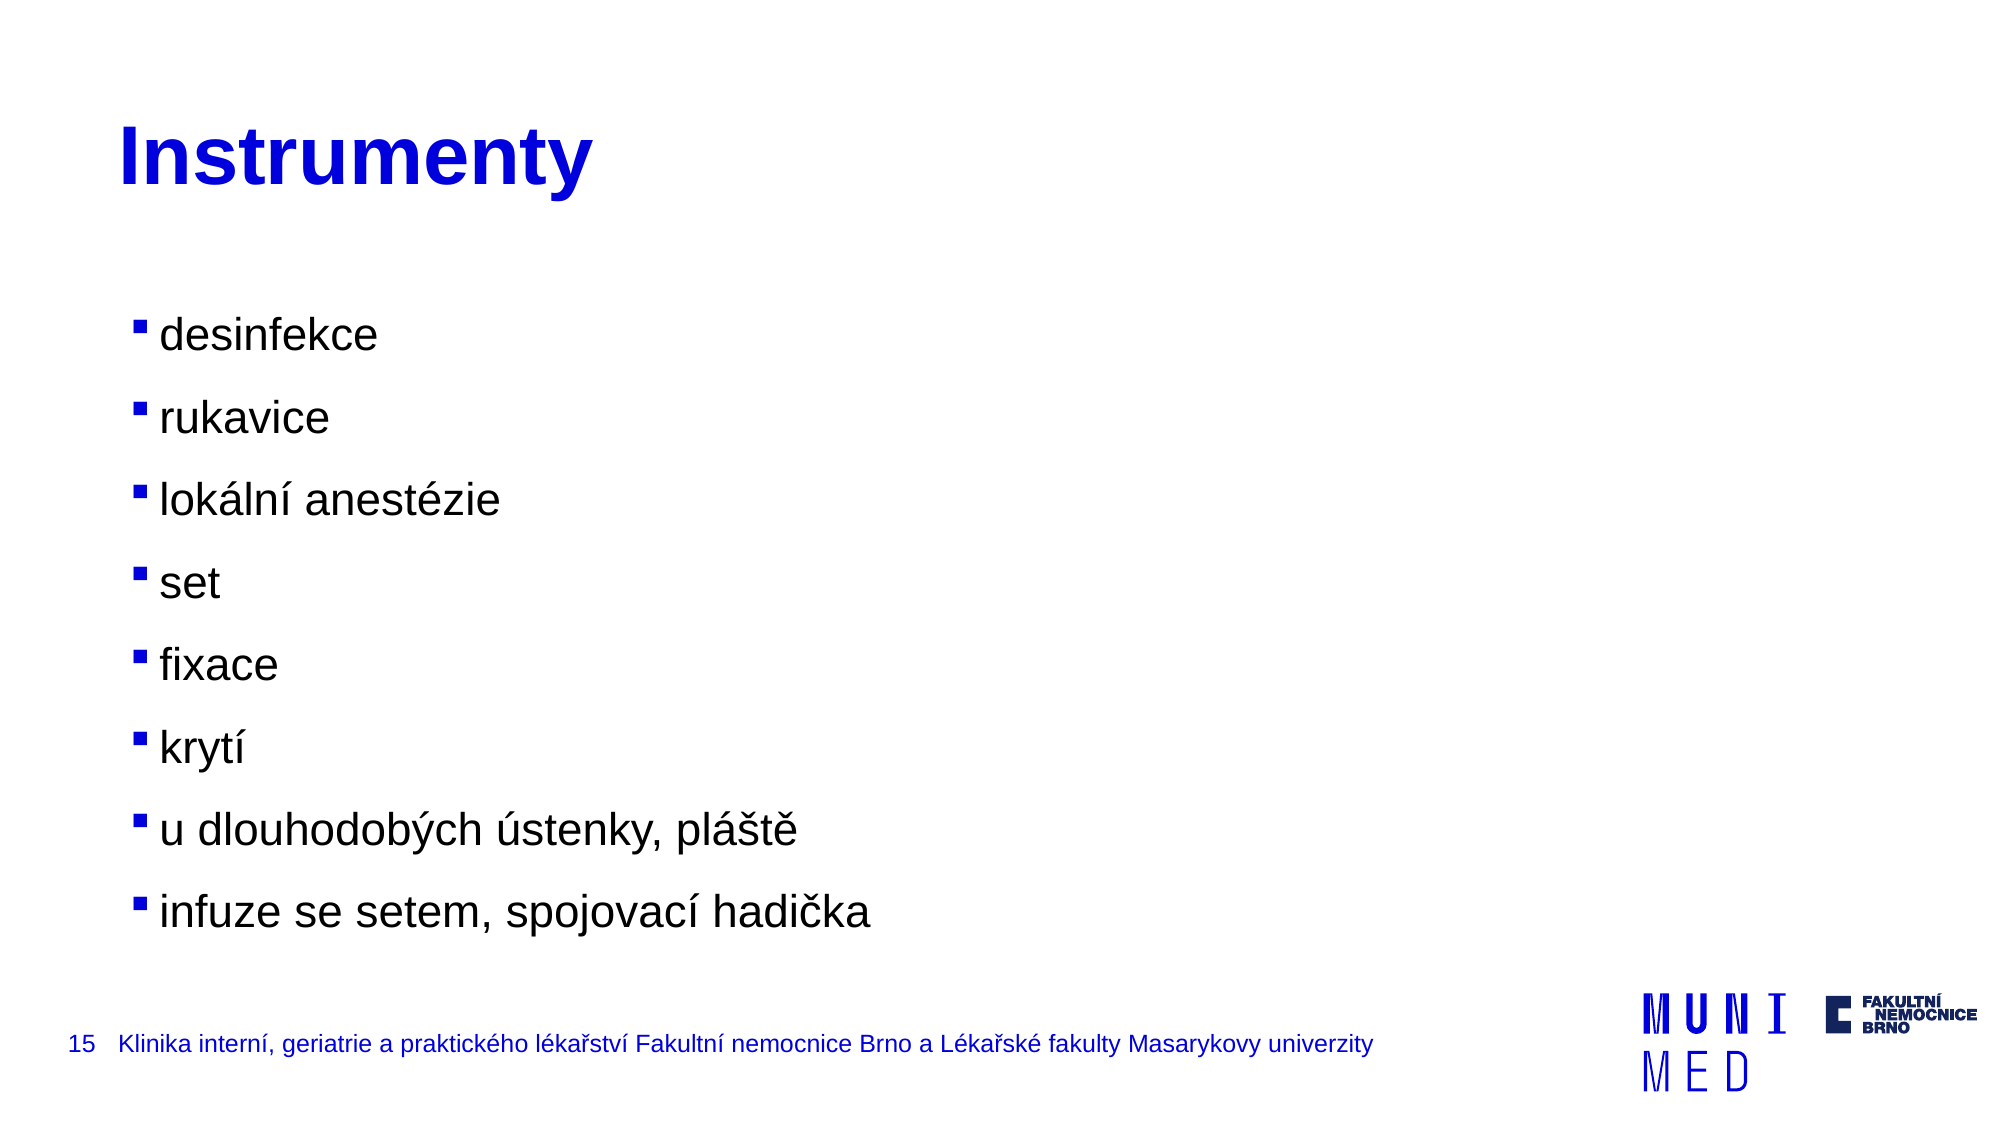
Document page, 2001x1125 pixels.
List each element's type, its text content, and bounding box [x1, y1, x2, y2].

footer Klinika interní, geriatrie a praktického lékařství Fakultní nemocnice Brno a Lékařské fakulty Masarykovy univerzity [118, 1021, 1418, 1063]
list desinfekce rukavice lokální anestézie set fixace krytí u dlouhodobých ústenky, pláště infuze se setem, spojovací hadička [118, 277, 1883, 957]
slide_number 15 [67, 1021, 110, 1063]
title Instrumenty [118, 118, 1883, 193]
